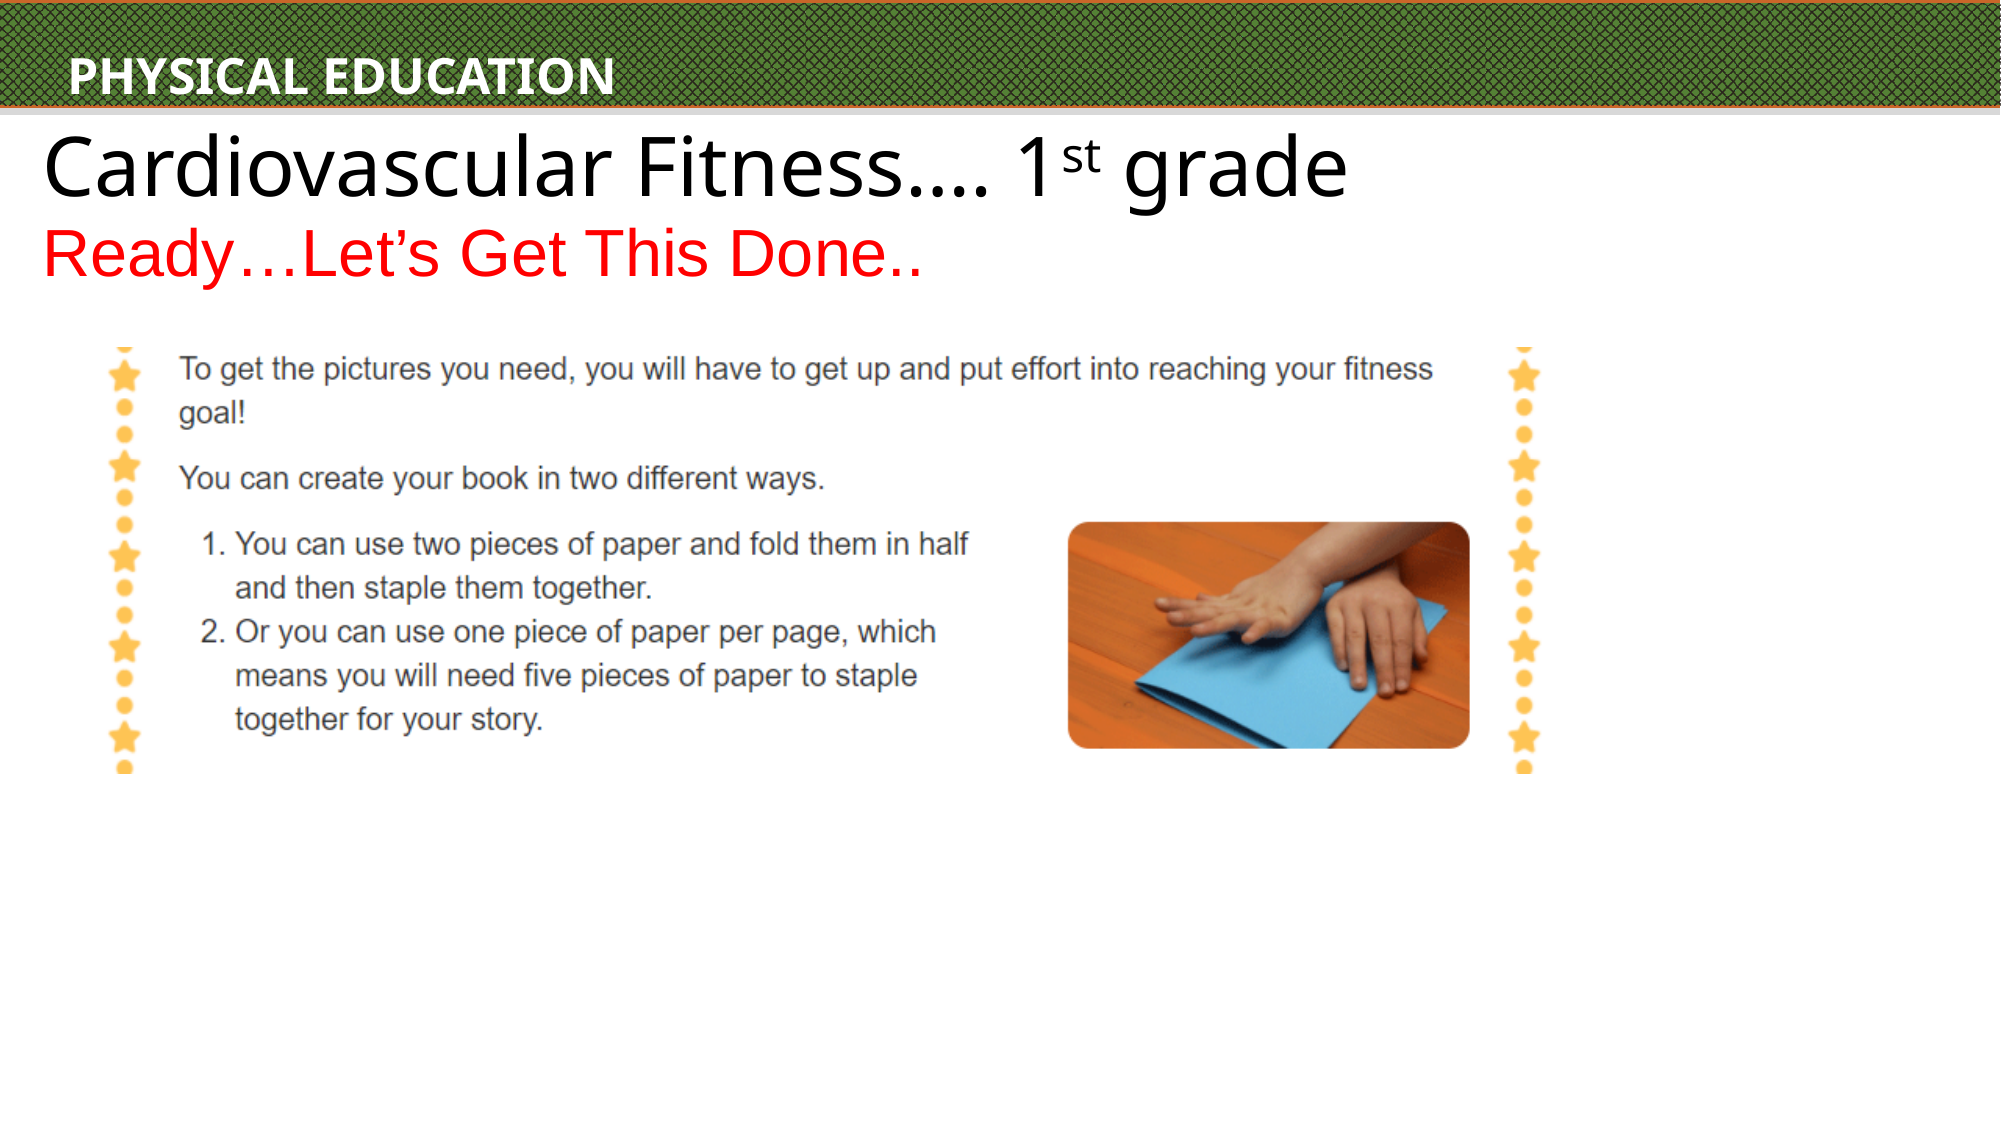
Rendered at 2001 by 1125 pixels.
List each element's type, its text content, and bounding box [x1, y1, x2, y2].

text_box Cardiovascular Fitness…. 1st grade [27, 128, 1570, 202]
picture [0, 2, 2001, 106]
text_box Ready…Let’s Get This Done.. [27, 202, 1960, 298]
picture [93, 347, 1571, 775]
